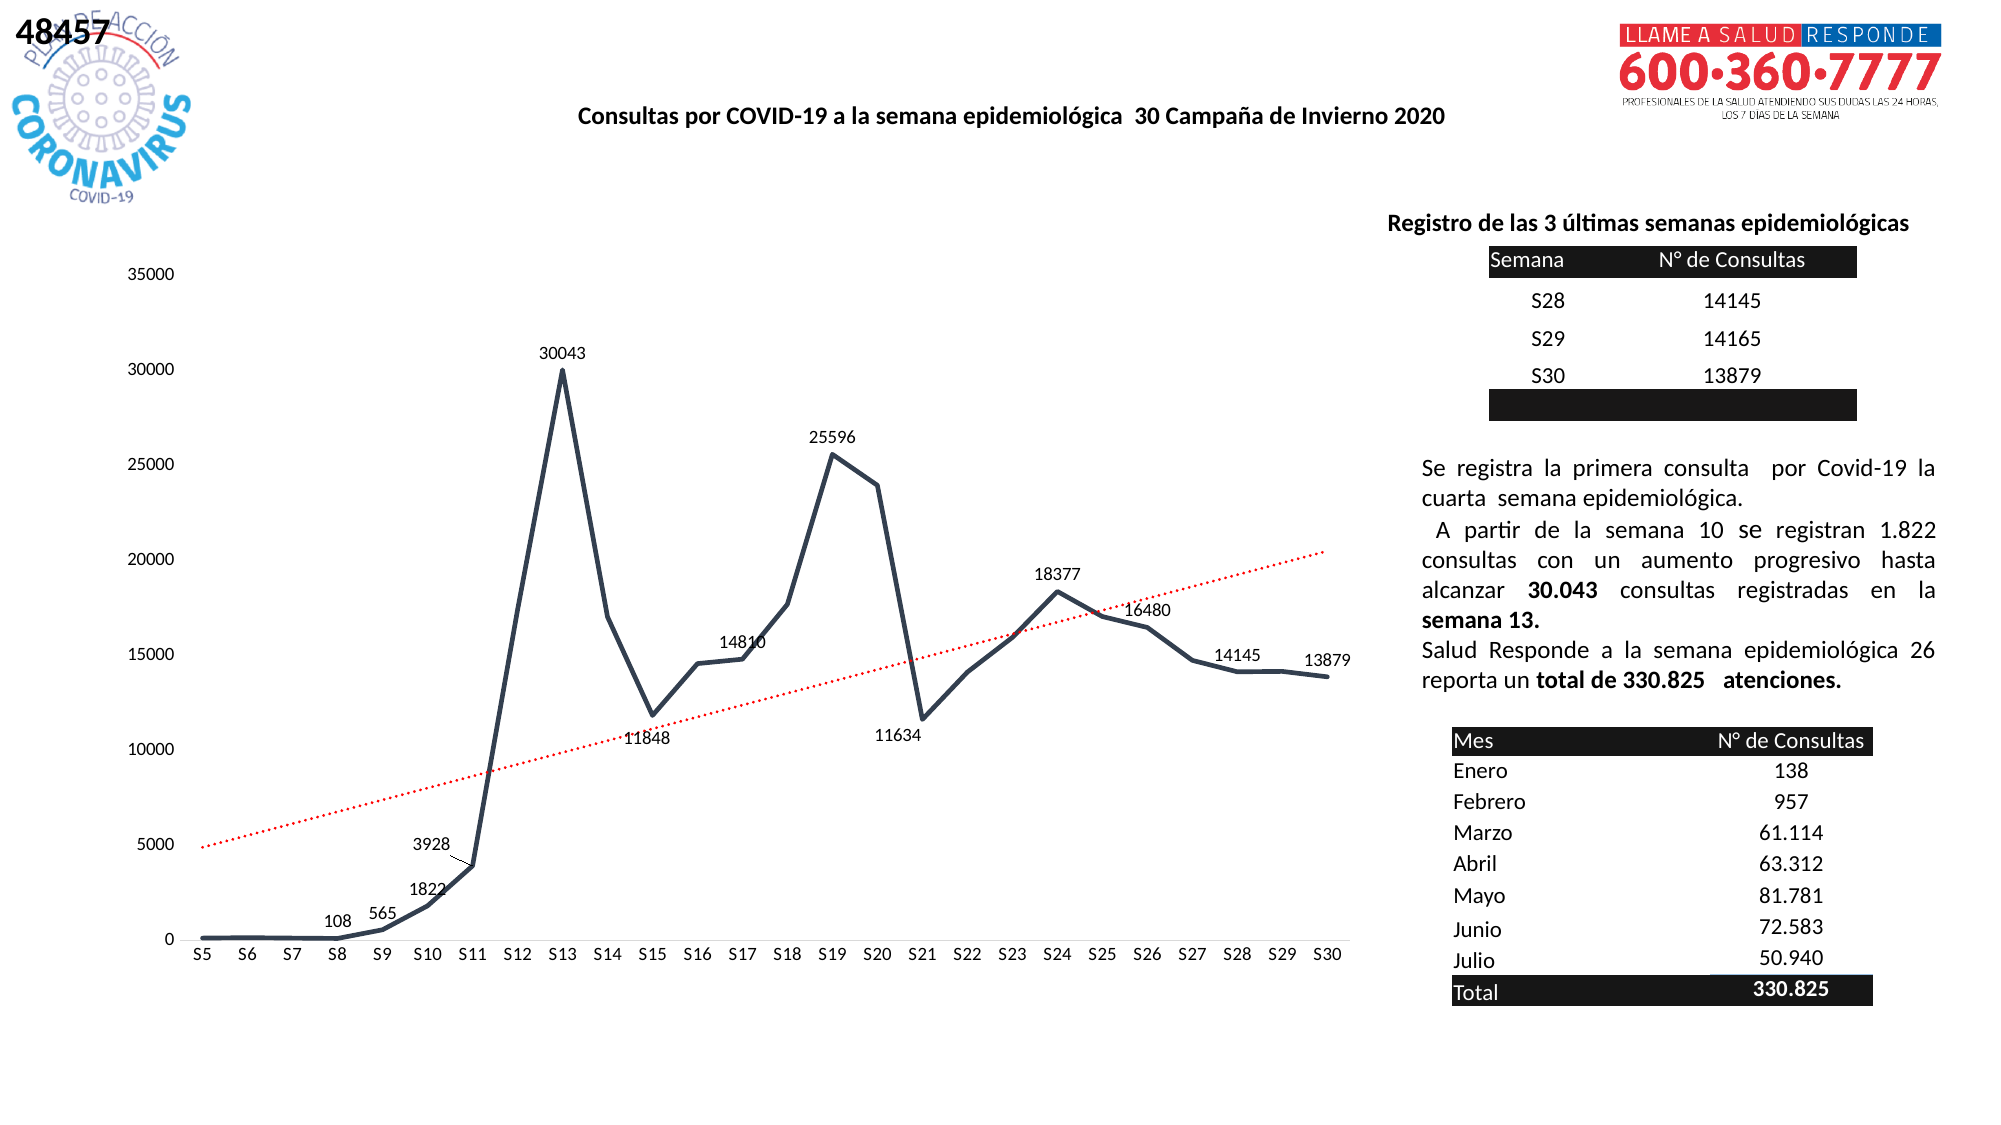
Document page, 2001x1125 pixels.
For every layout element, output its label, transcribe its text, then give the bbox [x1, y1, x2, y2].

picture [1616, 19, 1945, 123]
text_box Se registra la primera consulta por Covid-19 la cuarta semana epidemiológica. A partir de la semana 10 se registran 1.822 consultas con un aumento progresivo hasta alcanzar 30.043 consultas registradas en la semana 13. Salud Responde a la semana epidemiológica 26 reporta un total de 330.825 atenciones. [1408, 443, 1952, 701]
table_cell Abril [1452, 850, 1710, 881]
table_header Semana [1489, 246, 1607, 278]
table_cell 81.781 [1710, 881, 1873, 912]
table_cell [1607, 389, 1857, 421]
table_cell 72.583 [1710, 912, 1873, 943]
table_cell 14145 [1607, 278, 1857, 315]
table_cell 14165 [1607, 315, 1857, 352]
table_cell S29 [1489, 315, 1607, 352]
table_cell 63.312 [1710, 850, 1873, 881]
table_cell Marzo [1452, 819, 1710, 850]
table_cell Junio [1452, 912, 1710, 943]
table_cell Enero [1452, 756, 1710, 787]
table_cell 957 [1710, 787, 1873, 819]
table_cell S30 [1489, 352, 1607, 389]
table_cell Total [1452, 975, 1710, 1006]
picture [0, 0, 199, 213]
table_cell [1489, 389, 1607, 421]
table_header N° de Consultas [1710, 727, 1873, 756]
table_header N° de Consultas [1607, 246, 1857, 278]
table_cell 13879 [1607, 352, 1857, 389]
table_header Mes [1452, 727, 1710, 756]
title Consultas por COVID-19 a la semana epidemiológica 30 Campaña de Invierno 2020 [519, 66, 1505, 196]
text_box Registro de las 3 últimas semanas epidemiológicas [1372, 184, 1952, 244]
table_cell S28 [1489, 278, 1607, 315]
table_cell 61.114 [1710, 819, 1873, 850]
table_cell Mayo [1452, 881, 1710, 912]
table_cell 50.940 [1710, 943, 1873, 974]
table_cell 330.825 [1710, 975, 1873, 1006]
chart [42, 240, 1408, 981]
table_cell Febrero [1452, 787, 1710, 819]
table_cell 138 [1710, 756, 1873, 787]
table_cell Julio [1452, 943, 1710, 975]
